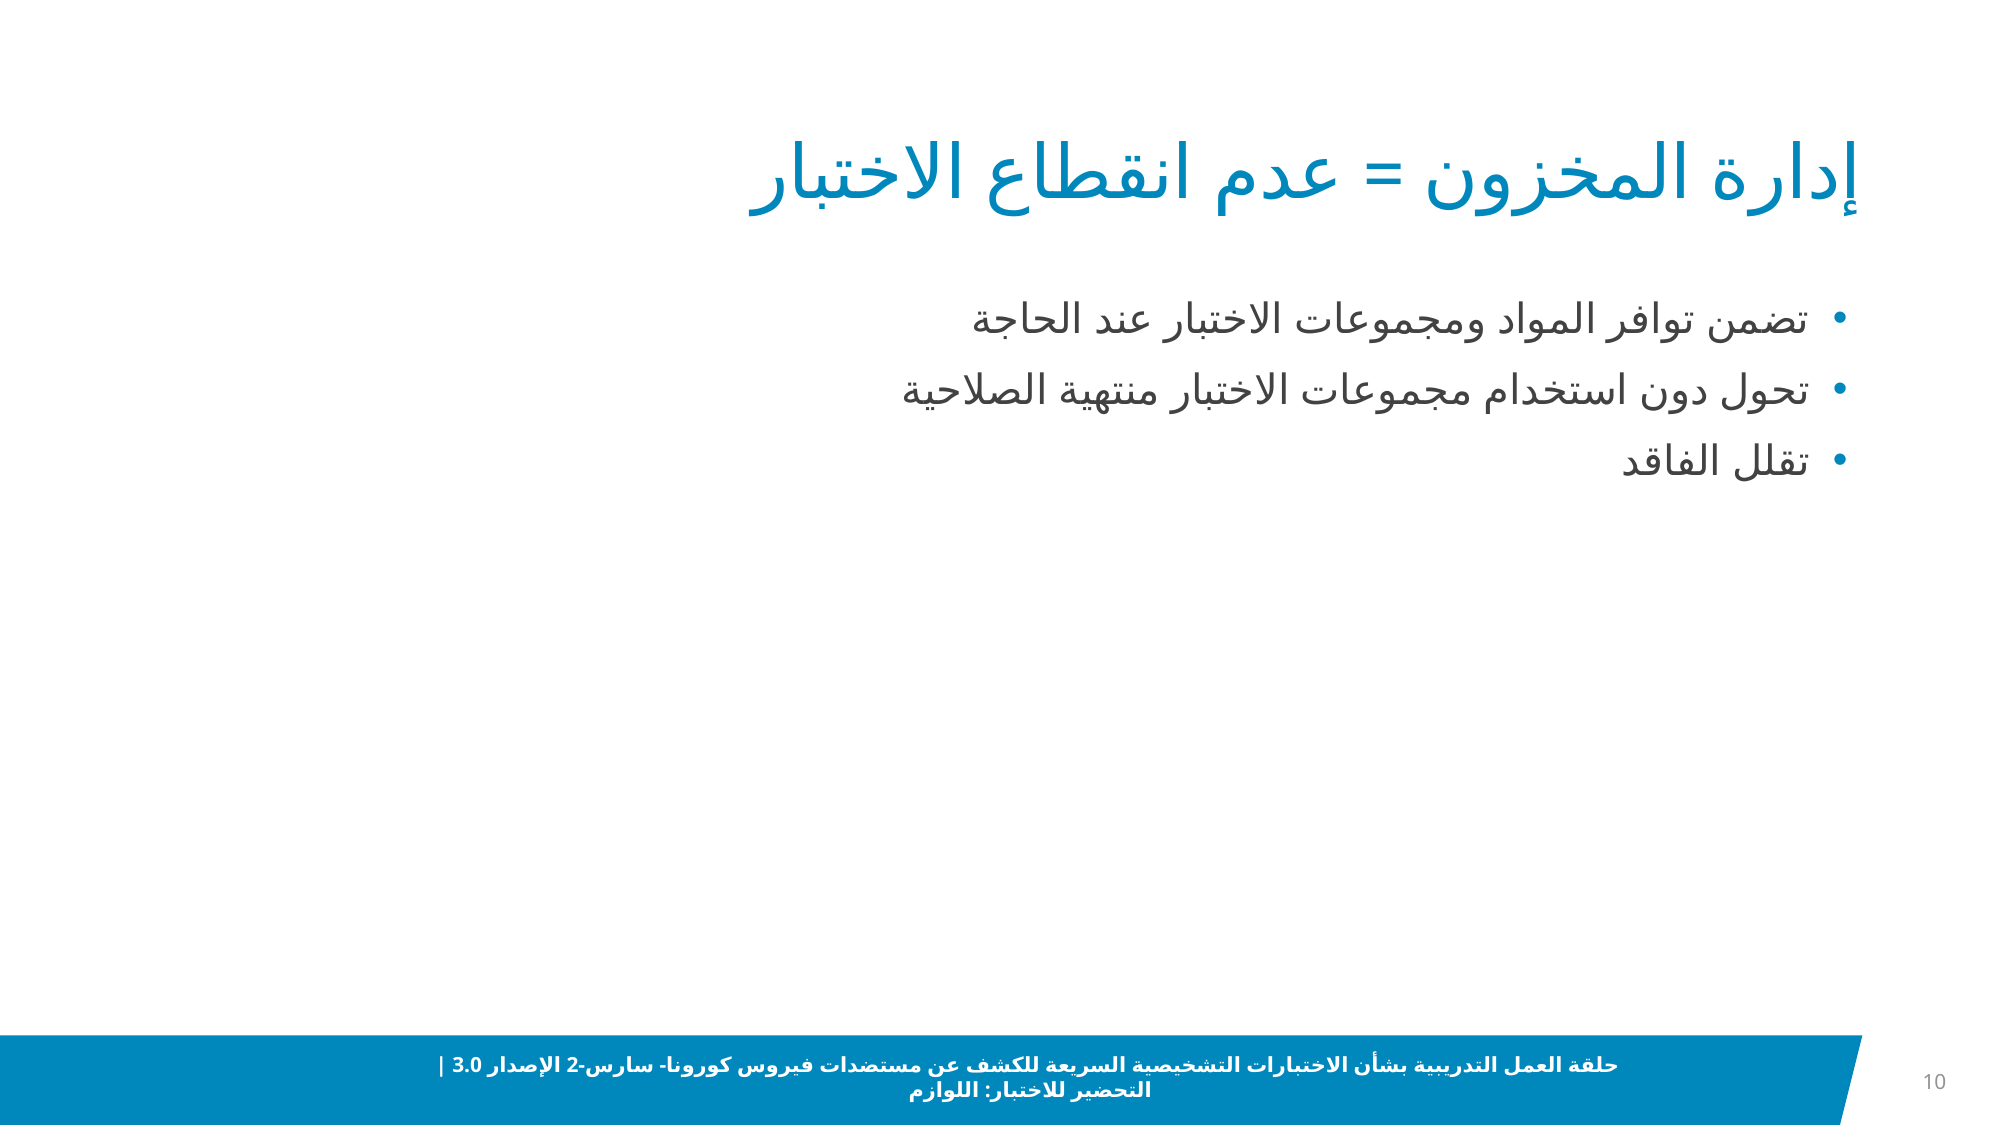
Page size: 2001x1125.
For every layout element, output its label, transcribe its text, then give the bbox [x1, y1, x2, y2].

footer حلقة العمل التدريبية بشأن الاختبارات التشخيصية السريعة للكشف عن مستضدات فيروس كورونا- سارس-2 الإصدار 3.0 | التحضير للاختبار: اللوازم [427, 1035, 1628, 1118]
title إدارة المخزون = عدم انقطاع الاختبار [137, 59, 1863, 215]
slide_number 10 [1862, 1035, 1947, 1125]
list تضمن توافر المواد ومجموعات الاختبار عند الحاجة تحول دون استخدام مجموعات الاختبار منتهية الصلاحية تقلل الفاقد [137, 284, 1863, 1014]
